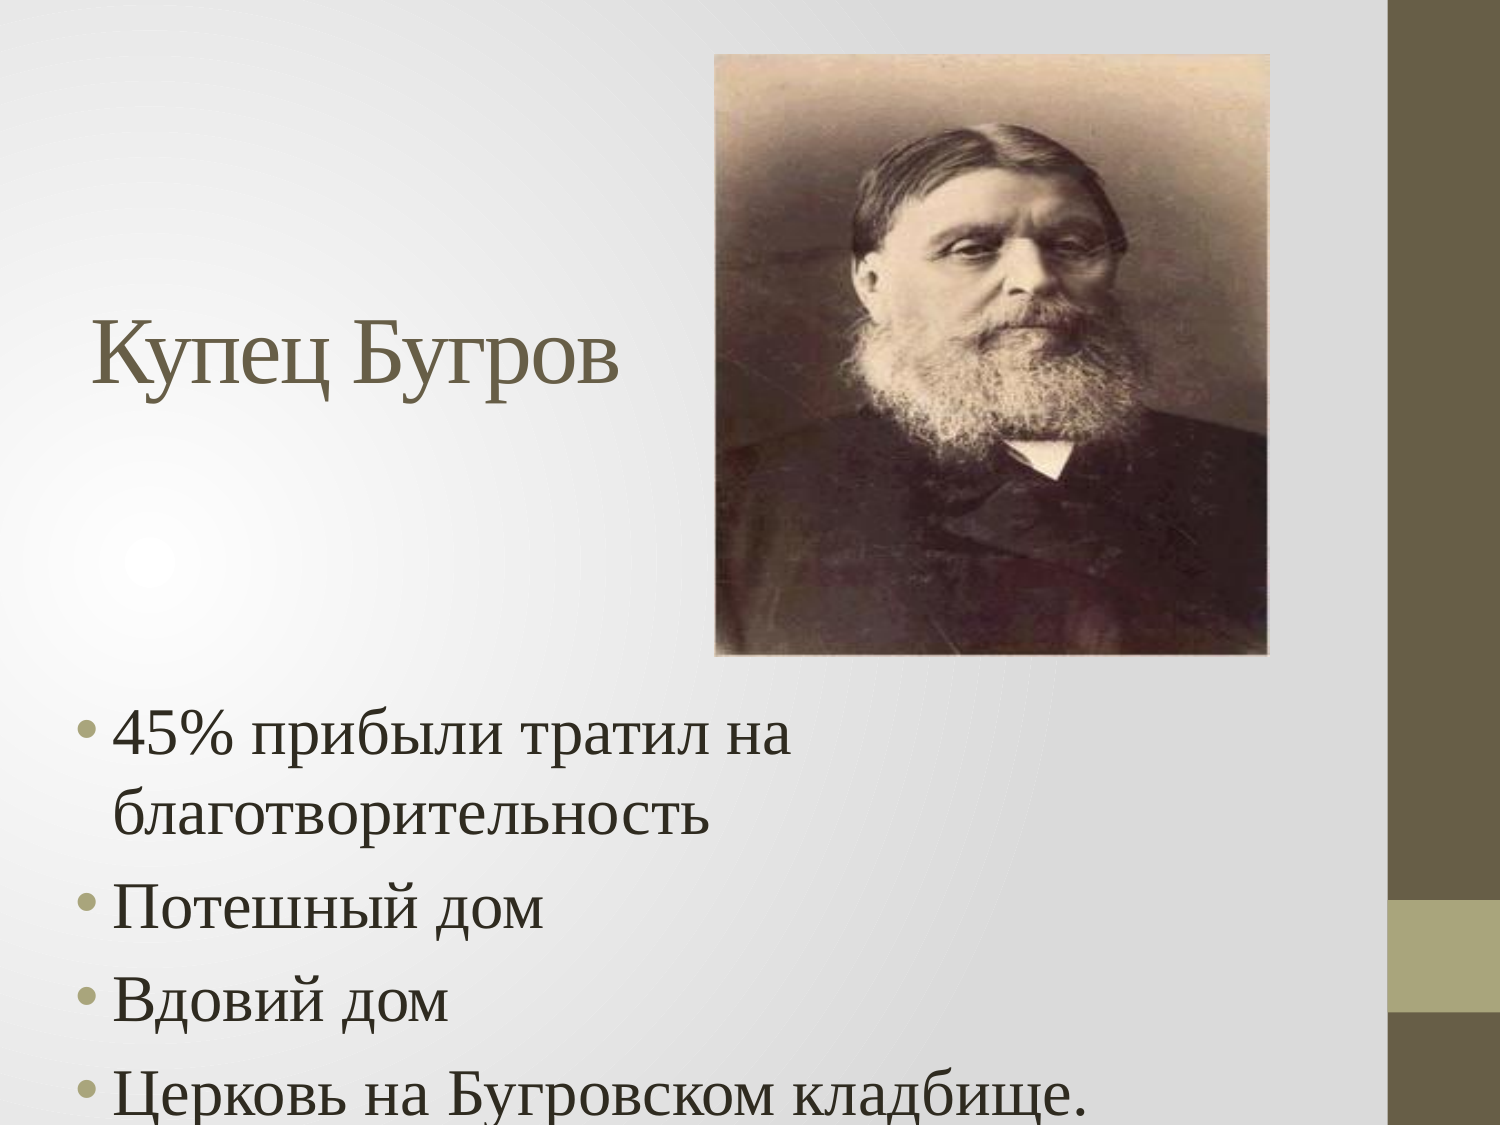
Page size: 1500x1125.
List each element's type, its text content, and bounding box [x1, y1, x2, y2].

title Купец Бугров [75, 45, 1325, 646]
list 45% прибыли тратил на благотворительность Потешный дом Вдовий дом Церковь на Бугровском кладбище. [41, 680, 1292, 1125]
picture [714, 54, 1271, 658]
